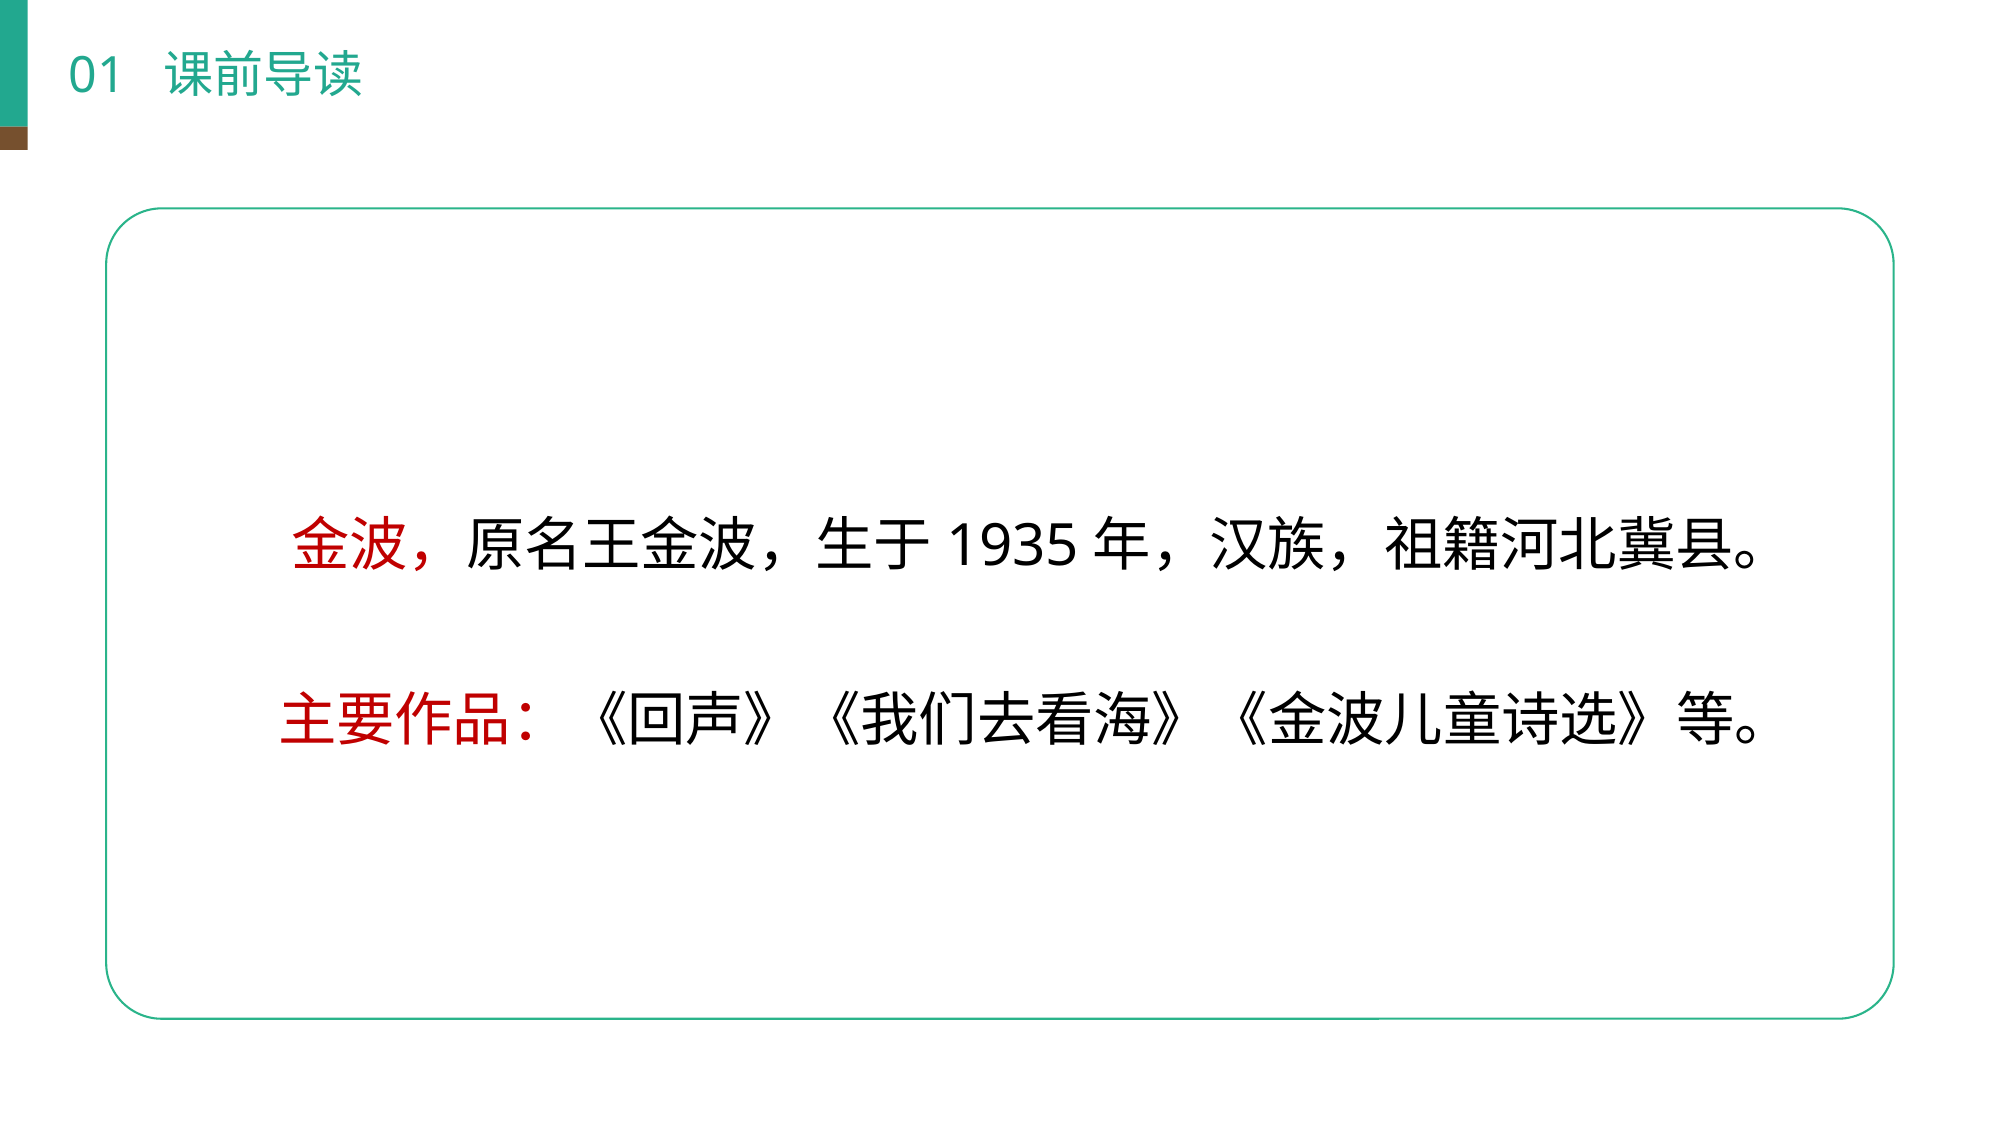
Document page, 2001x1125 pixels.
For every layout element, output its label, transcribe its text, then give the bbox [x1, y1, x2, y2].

list 01 课前导读 [54, 41, 423, 127]
text_box 金波，原名王金波，生于1935年，汉族，祖籍河北冀县。 主要作品：《回声》《我们去看海》《金波儿童诗选》等。 [138, 374, 1844, 779]
